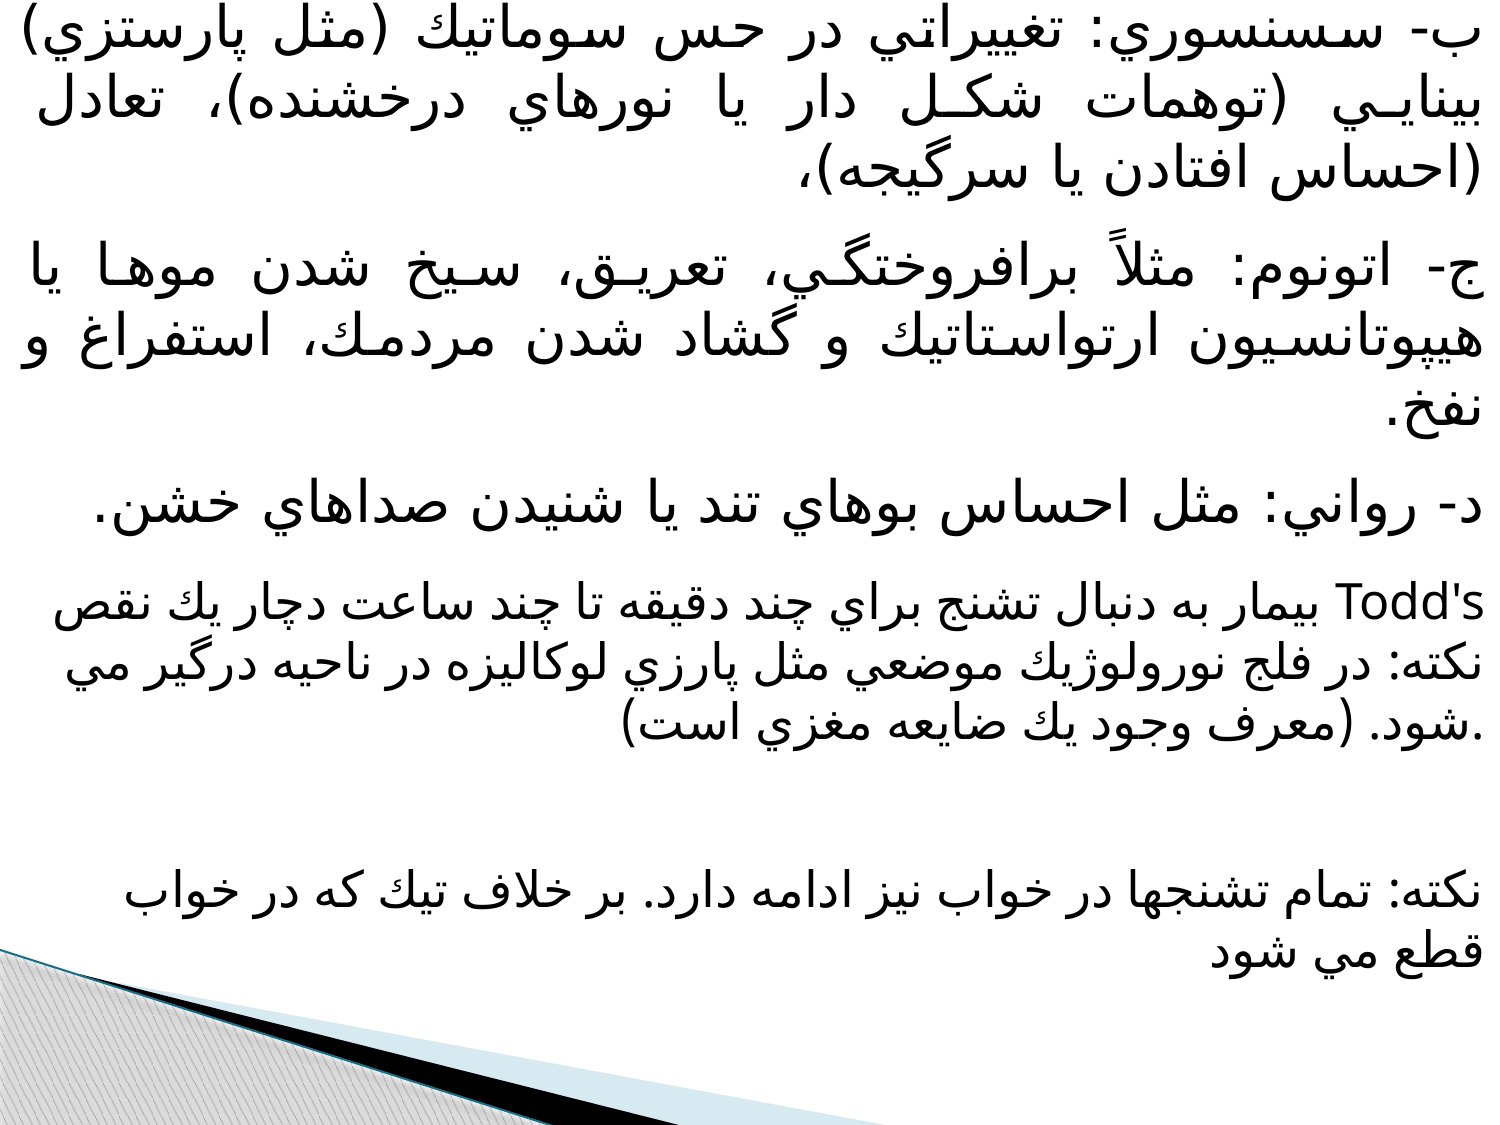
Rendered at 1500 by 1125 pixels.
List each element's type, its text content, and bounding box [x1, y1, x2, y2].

text_box نكته: تمام تشنجها در خواب نيز ادامه دارد. بر خلاف تيك كه در خواب قطع مي شود [87, 849, 1500, 985]
text_box ب- سسنسوري: تغييراتي در حس سوماتيك (مثل پارستزي) بينايي (توهمات شكل دار يا نورهاي درخشنده)، تعادل (احساس افتادن يا سرگيجه)، ج- اتونوم: مثلاً برافروختگي، تعريق، سيخ شدن موها يا هيپوتانسيون ارتواستاتيك و گشاد شدن مردمك، استفراغ و نفخ. د- رواني: مثل احساس بوهاي تند يا شنيدن صداهاي خشن. [0, 0, 1500, 542]
text_box بيمار به دنبال تشنج براي چند دقيقه تا چند ساعت دچار يك نقص Todd's نكته: در فلج نورولوژيك موضعي مثل پارزي لوكاليزه در ناحيه درگير مي شود. (معرف وجود يك ضايعه مغزي است). [0, 562, 1500, 758]
